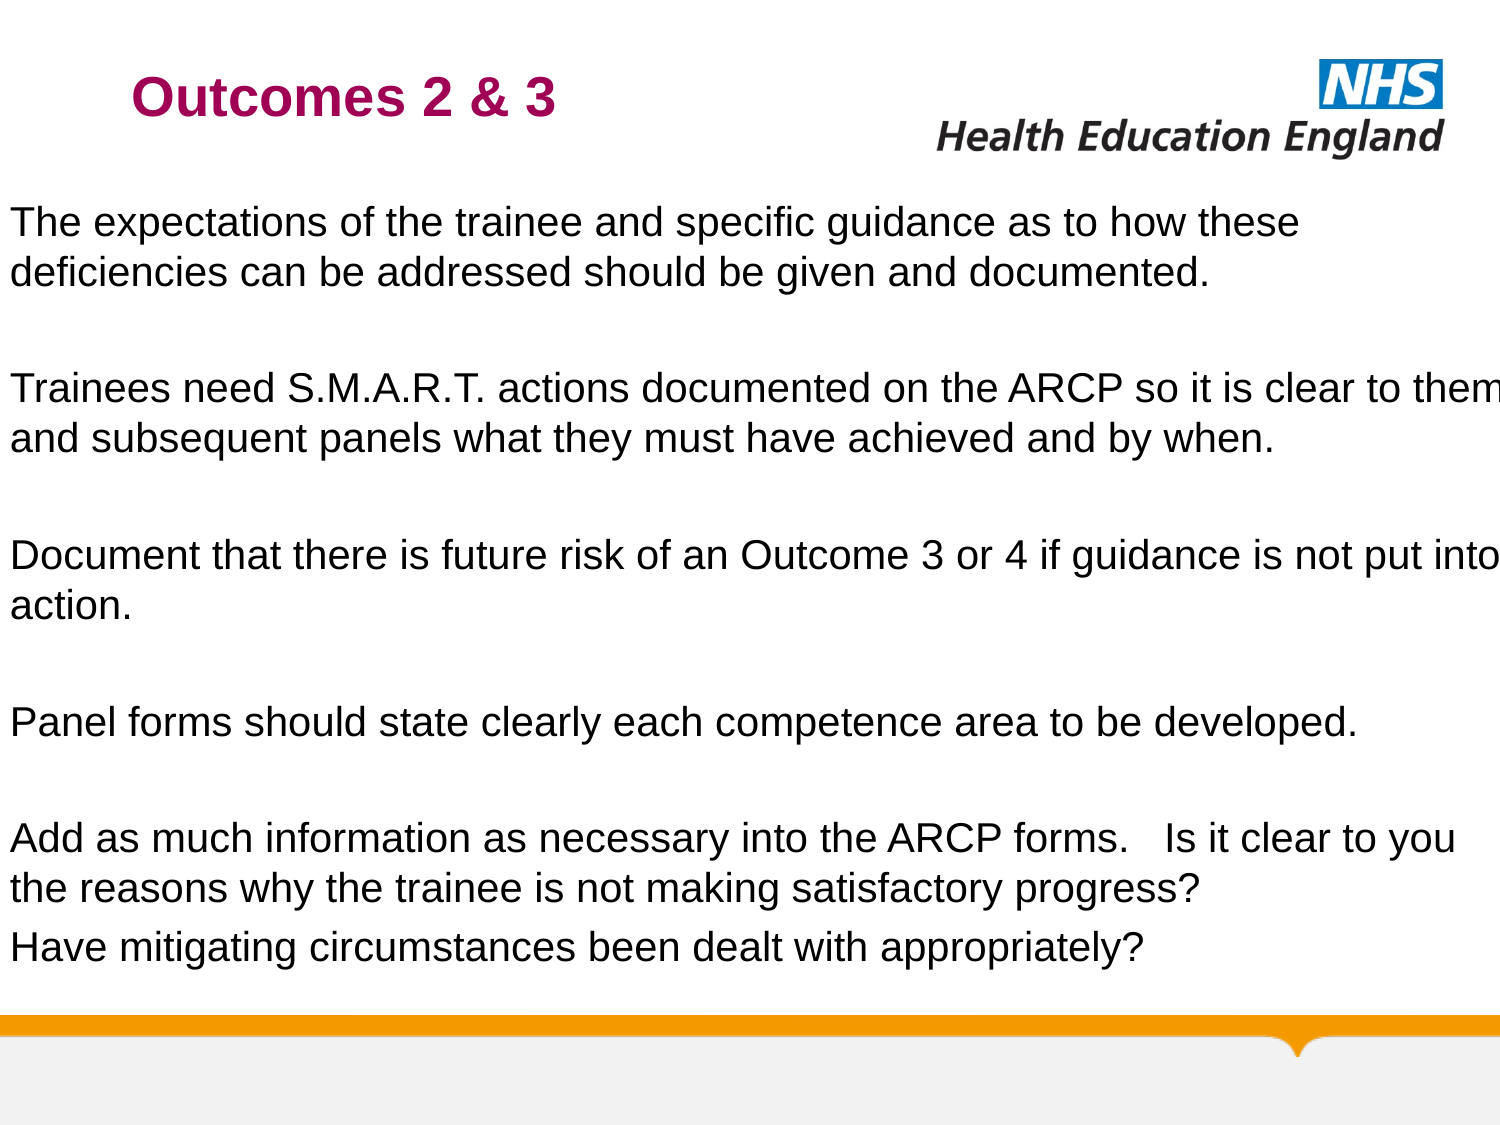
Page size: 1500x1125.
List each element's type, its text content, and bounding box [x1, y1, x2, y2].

list The expectations of the trainee and specific guidance as to how these deficiencies can be addressed should be given and documented. Trainees need S.M.A.R.T. actions documented on the ARCP so it is clear to them and subsequent panels what they must have achieved and by when. Document that there is future risk of an Outcome 3 or 4 if guidance is not put into action. Panel forms should state clearly each competence area to be developed. Add as much information as necessary into the ARCP forms. Is it clear to you the reasons why the trainee is not making satisfactory progress? Have mitigating circumstances been dealt with appropriately? [0, 189, 1500, 1000]
title Outcomes 2 & 3 [53, 54, 635, 189]
picture [936, 59, 1445, 160]
